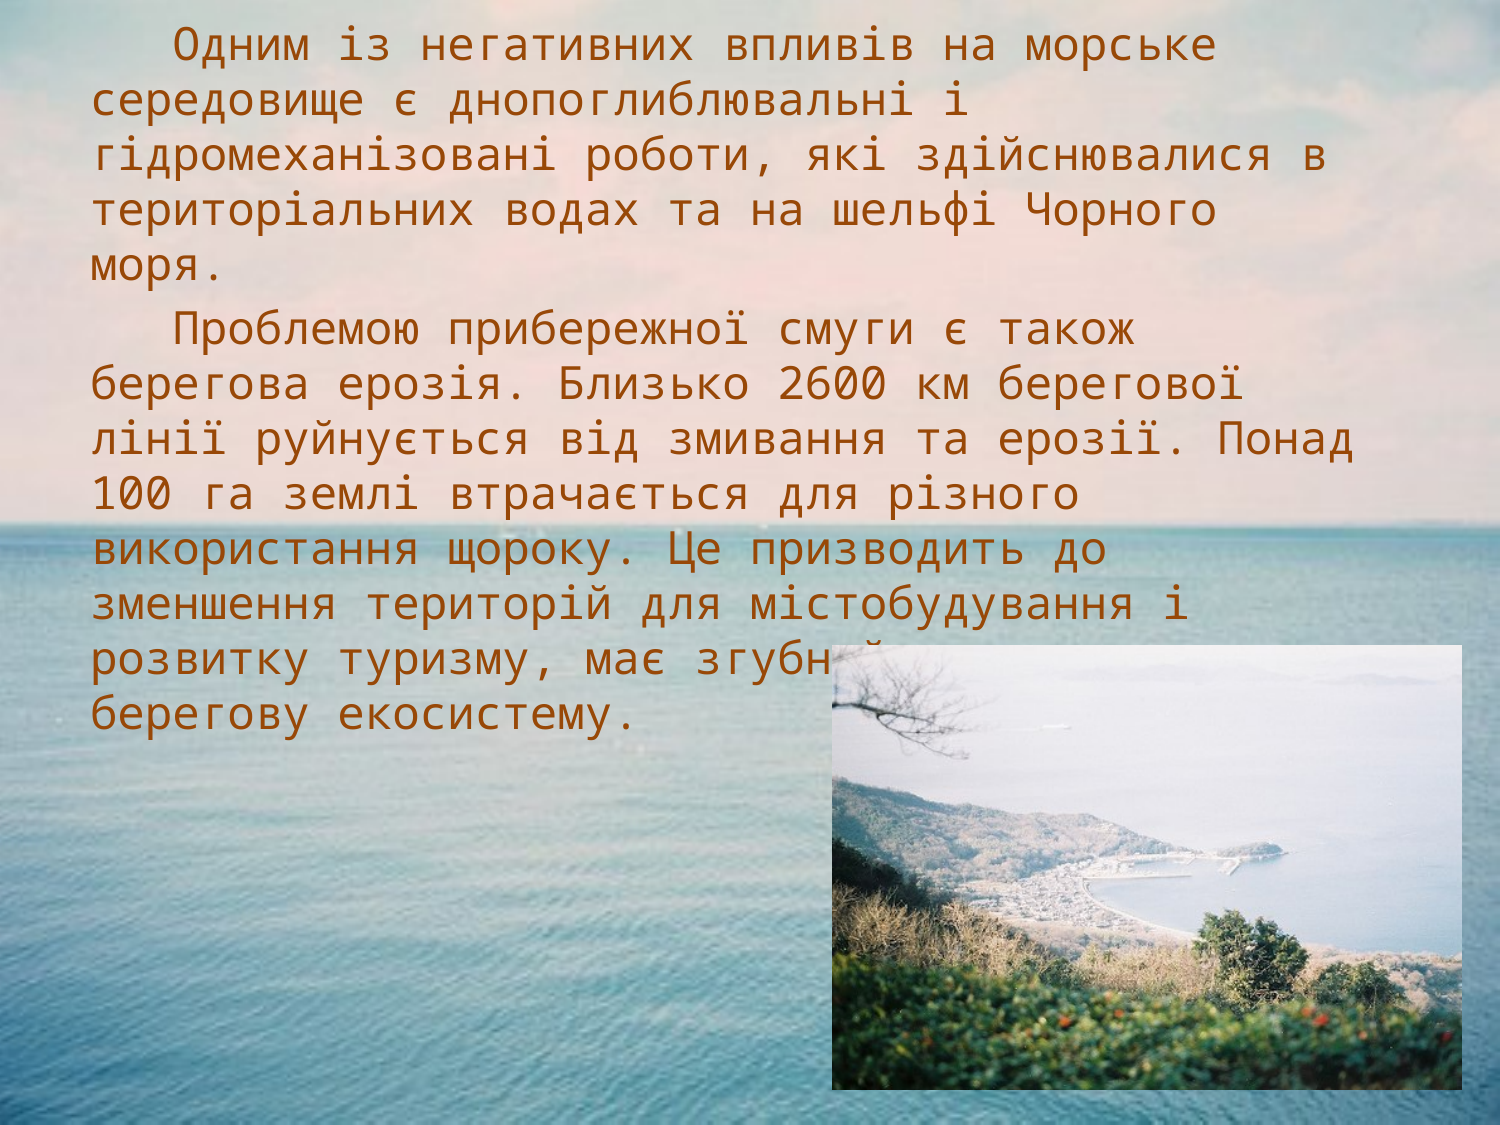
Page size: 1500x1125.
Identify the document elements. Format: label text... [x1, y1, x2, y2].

list Одним із негативних впливів на морське середовище є днопоглиблювальні і гідромеханізовані роботи, які здійснювалися в територіальних водах та на шельфі Чорного моря. Проблемою прибережної смуги є також берегова ерозія. Близько 2600 км берегової лінії руйнується від змивання та ерозії. Понад 100 га землі втрачається для різного використання щороку. Це призводить до зменшення територій для містобудування і розвитку туризму, має згубний вплив на берегову екосистему. [75, 7, 1376, 362]
picture [0, 0, 1500, 1125]
